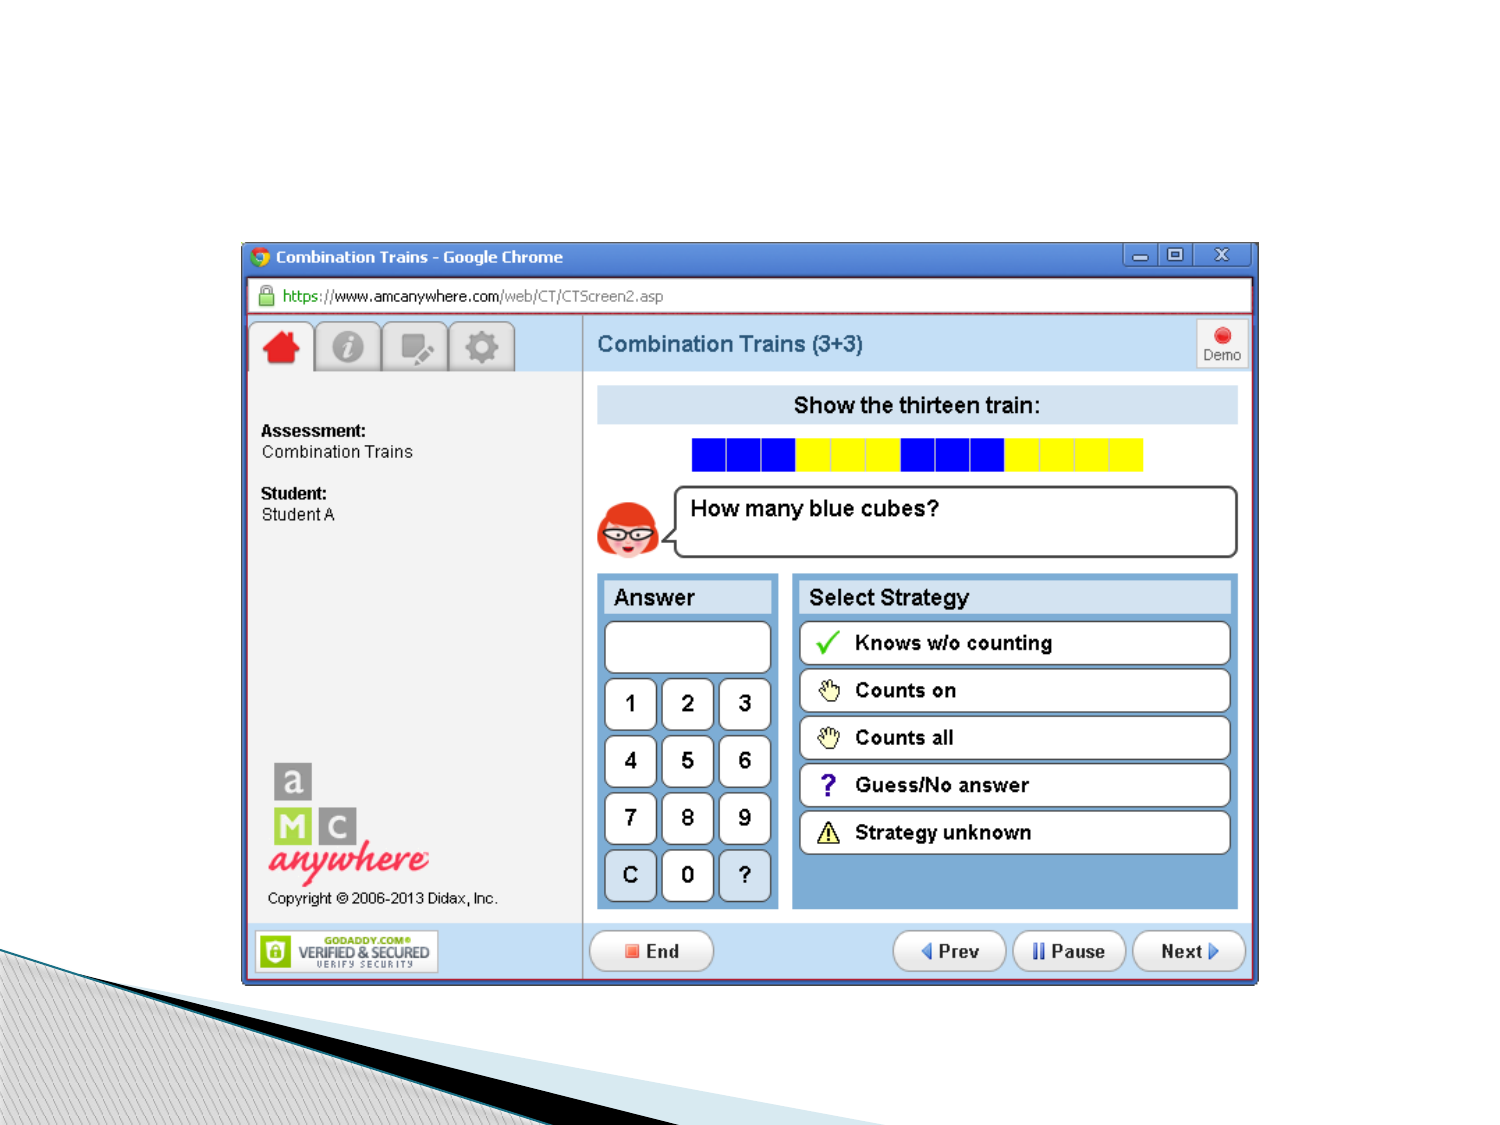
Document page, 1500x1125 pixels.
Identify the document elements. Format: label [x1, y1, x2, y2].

list [241, 242, 1259, 986]
